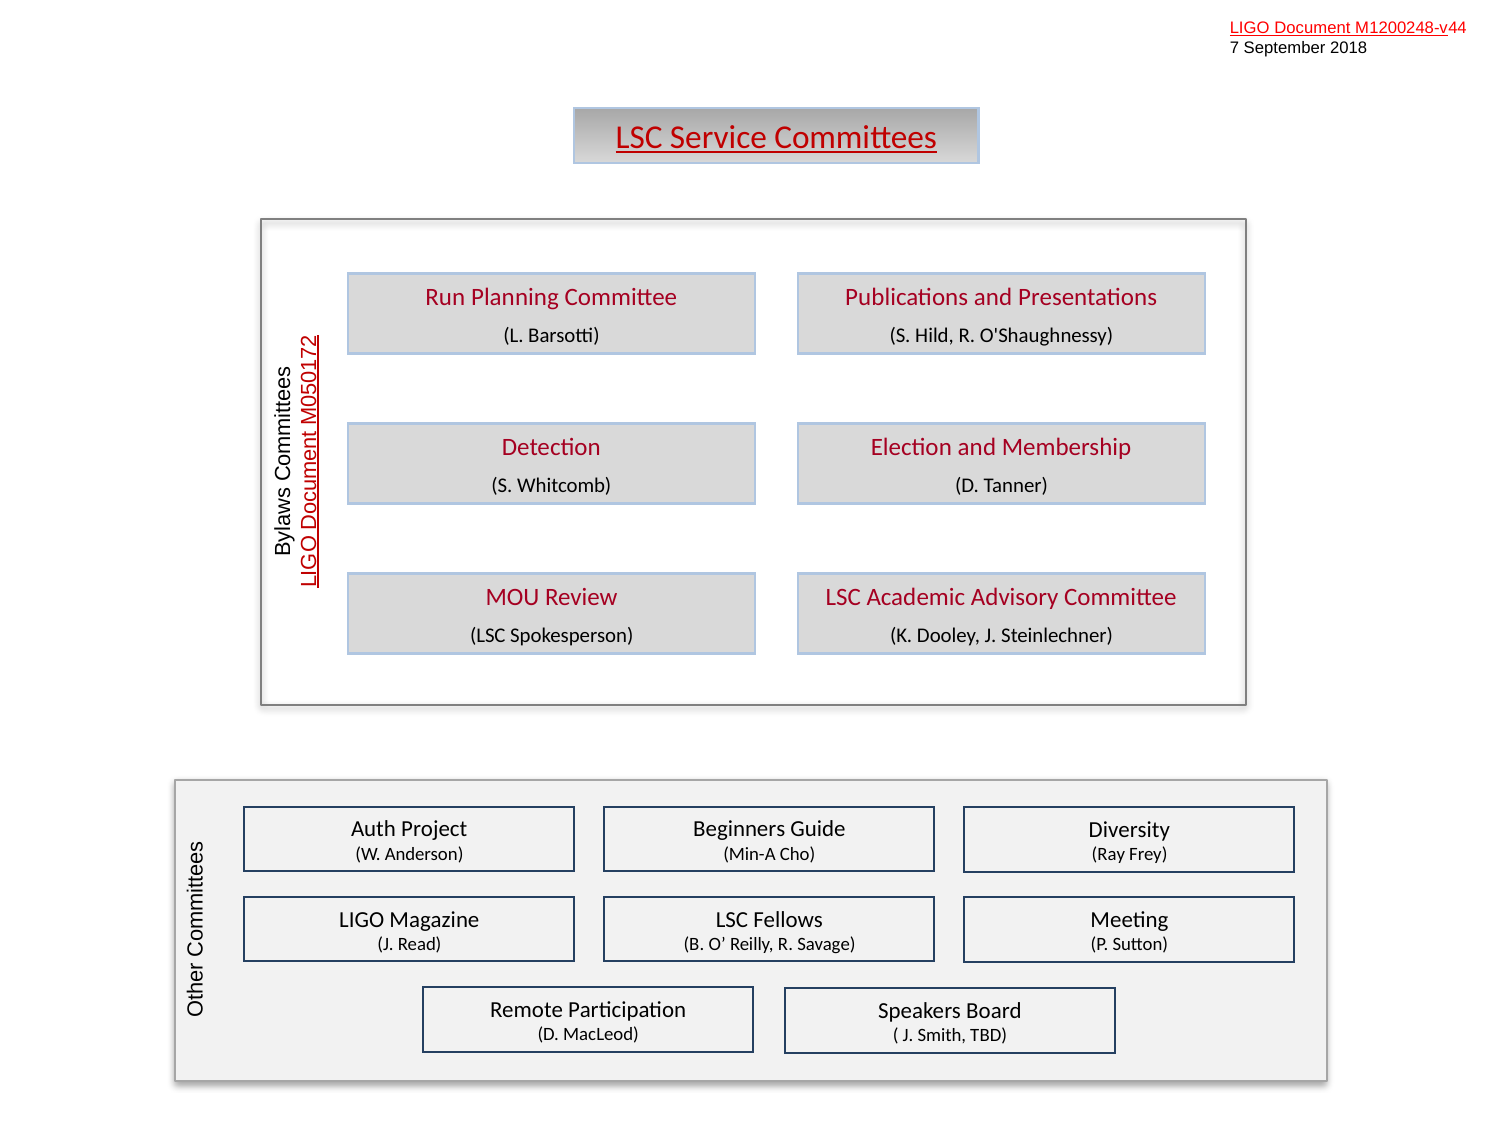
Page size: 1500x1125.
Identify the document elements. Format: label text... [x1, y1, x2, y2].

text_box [173, 777, 1327, 1082]
text_box LSC Service Committees [574, 108, 979, 163]
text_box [260, 217, 1247, 706]
